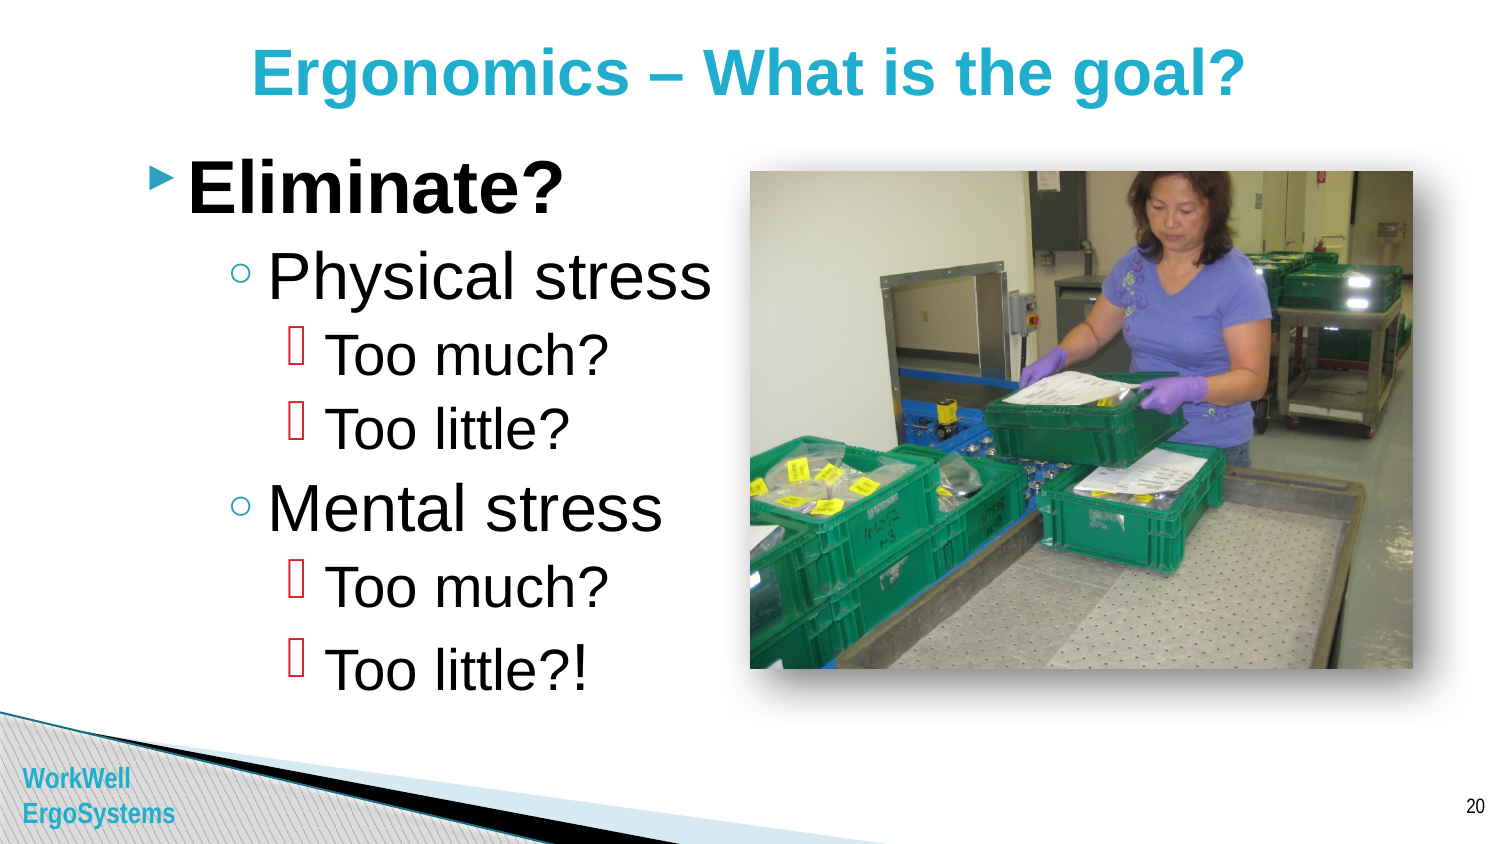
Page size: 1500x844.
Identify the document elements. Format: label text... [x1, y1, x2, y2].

list Eliminate? Physical stress Too much? Too little? Mental stress Too much? Too little?! [112, 131, 875, 807]
title Ergonomics – What is the goal? [0, 21, 1500, 116]
slide_number 20 [1440, 768, 1500, 826]
picture [749, 171, 1413, 669]
